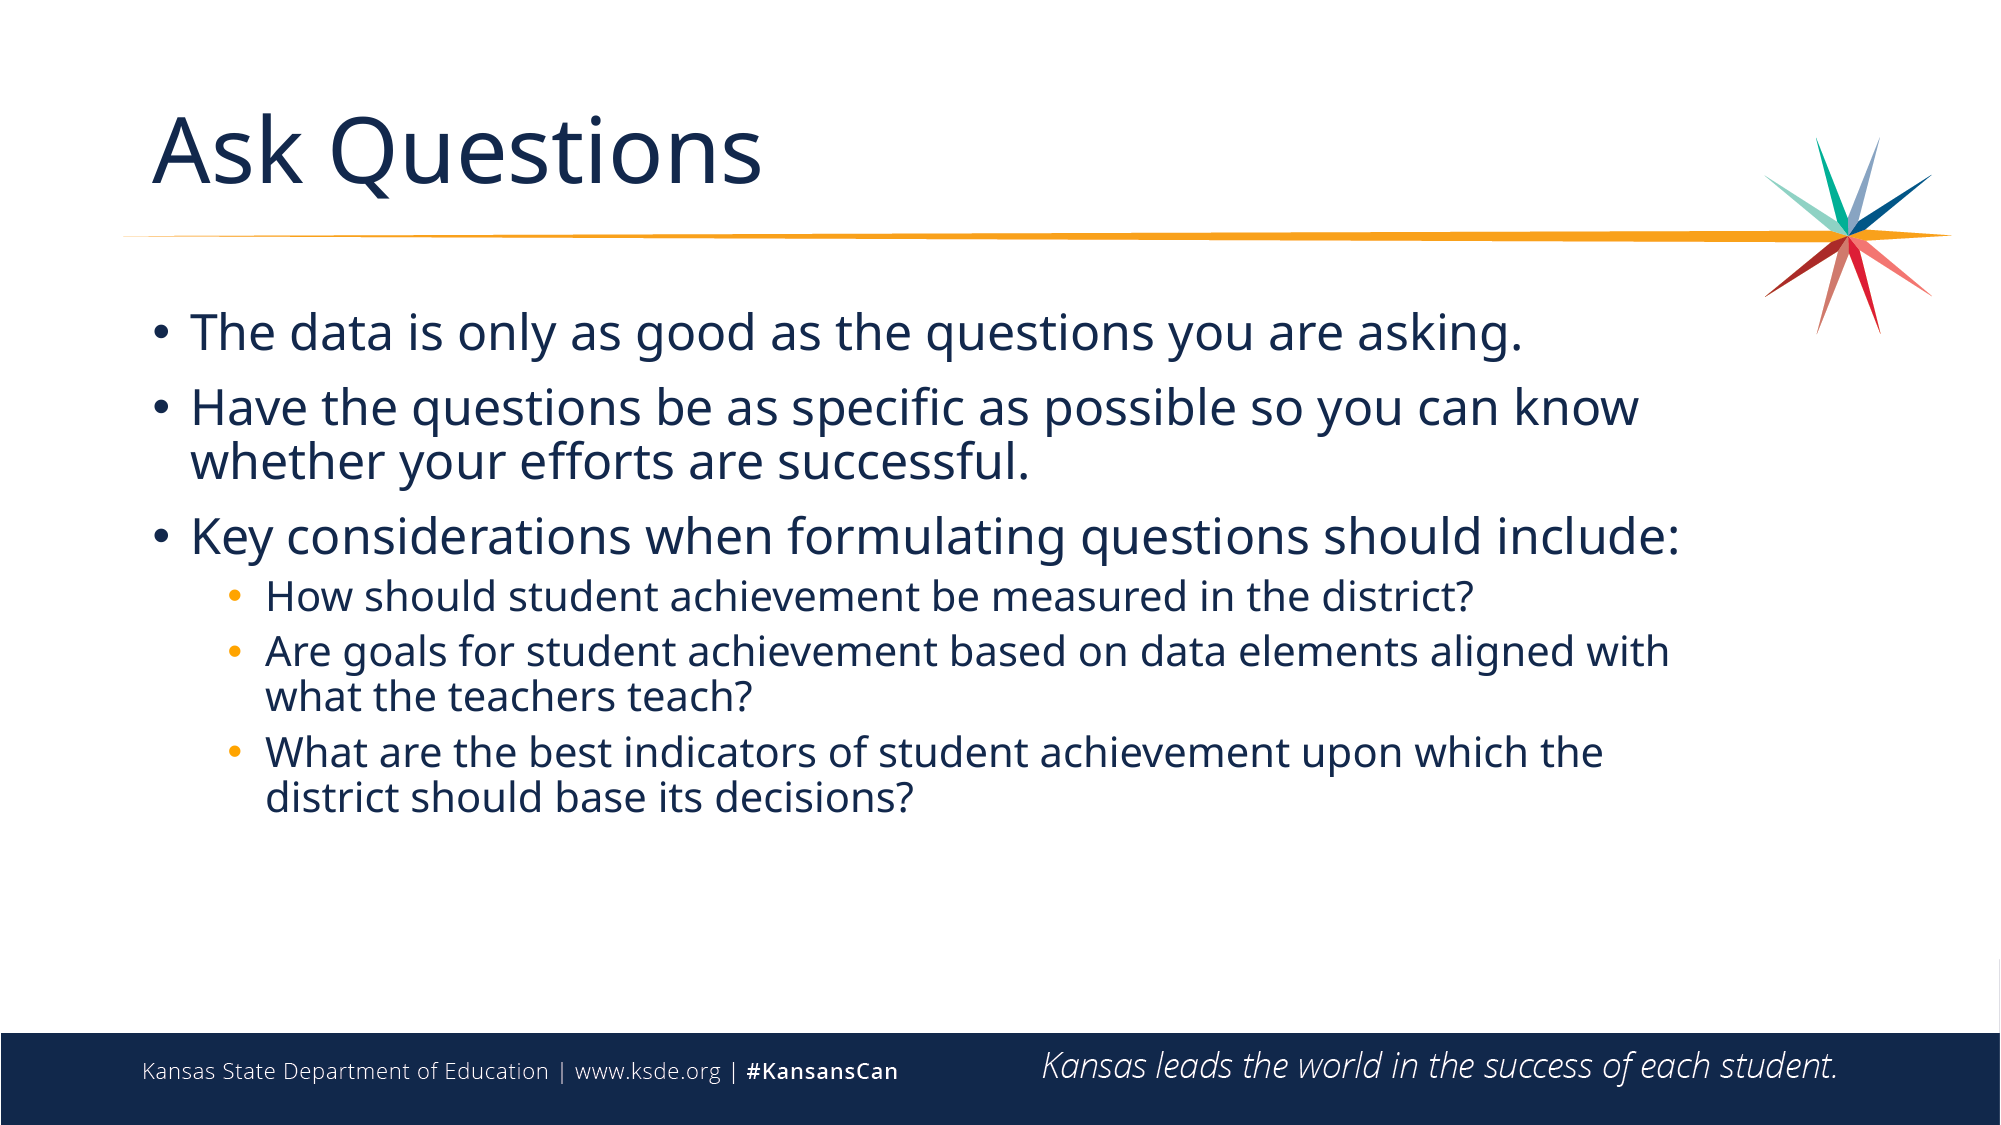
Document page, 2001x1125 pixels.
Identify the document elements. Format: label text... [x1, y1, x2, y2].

picture [0, 0, 2000, 1125]
list The data is only as good as the questions you are asking. Have the questions be as specific as possible so you can know whether your efforts are successful. Key considerations when formulating questions should include: How should student achievement be measured in the district? Are goals for student achievement based on data elements aligned with what the teachers teach? What are the best indicators of student achievement upon which the district should base its decisions? [137, 299, 1750, 965]
title Ask Questions [137, 59, 1863, 249]
